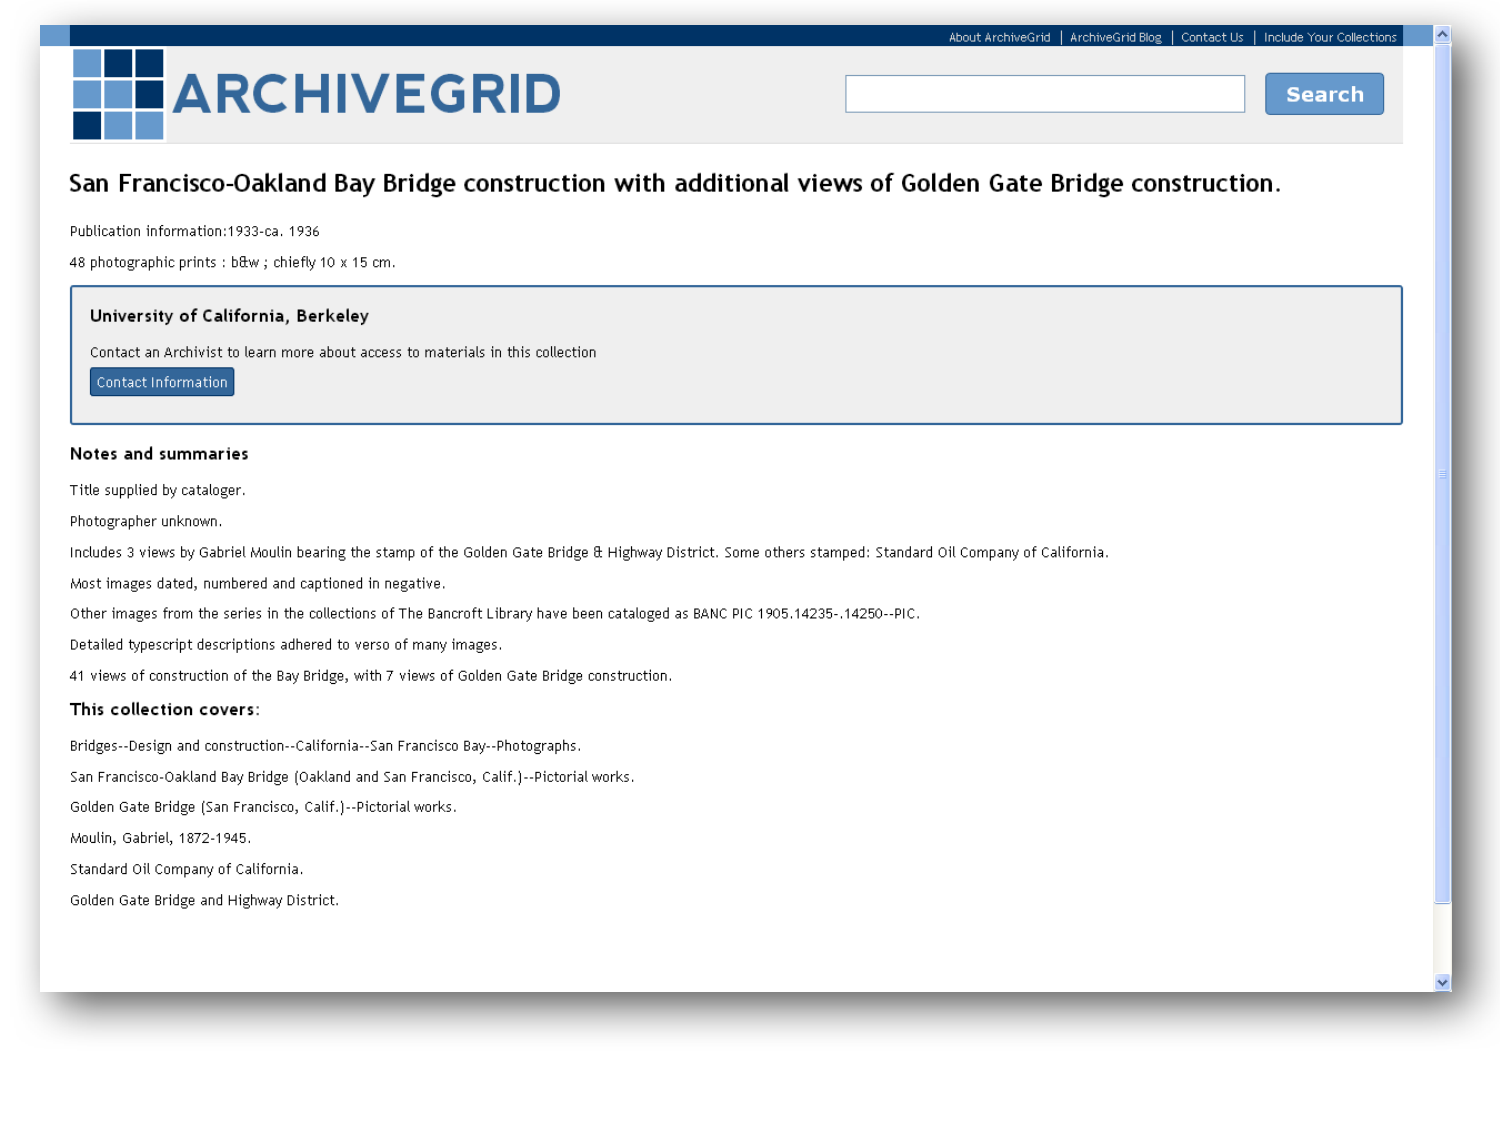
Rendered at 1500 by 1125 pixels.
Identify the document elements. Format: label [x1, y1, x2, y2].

picture [40, 25, 1452, 992]
